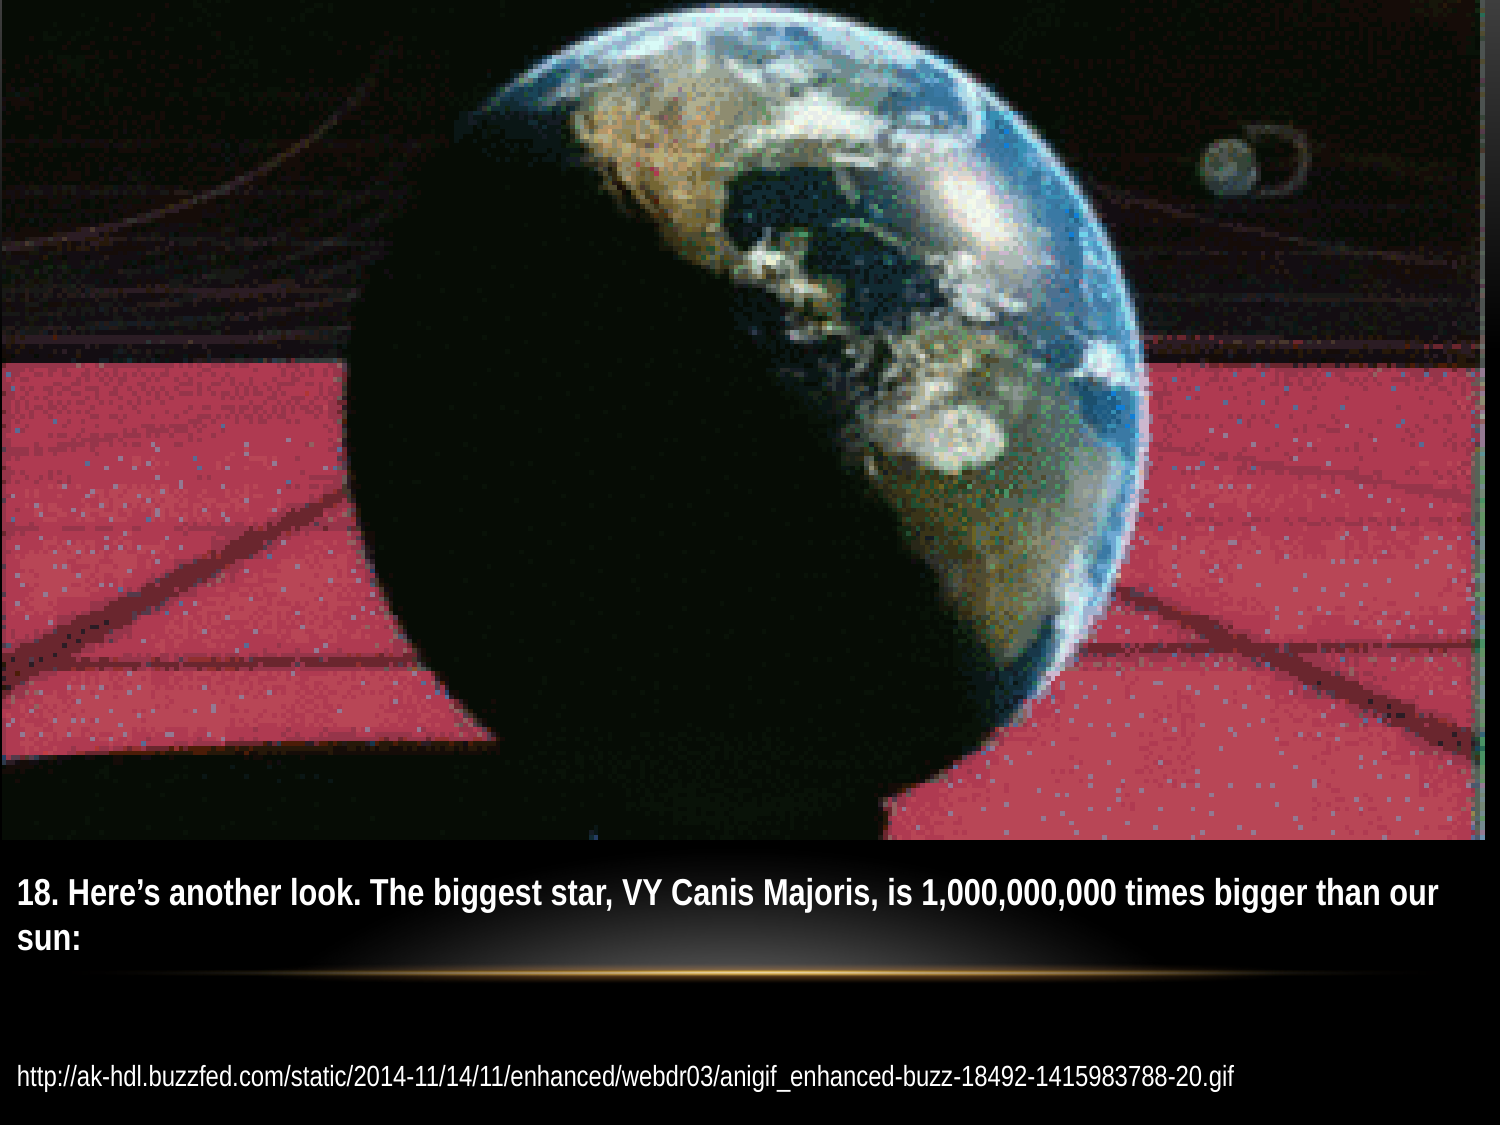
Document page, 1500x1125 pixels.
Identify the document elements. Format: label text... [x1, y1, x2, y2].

picture [0, 0, 1500, 1125]
text_box http://ak-hdl.buzzfed.com/static/2014-11/14/11/enhanced/webdr03/anigif_enhanced-buzz-18492-1415983788-20.gif [2, 1050, 1499, 1101]
text_box 18. Here’s another look. The biggest star, VY Canis Majoris, is 1,000,000,000 times bigger than our sun: [2, 860, 1485, 966]
